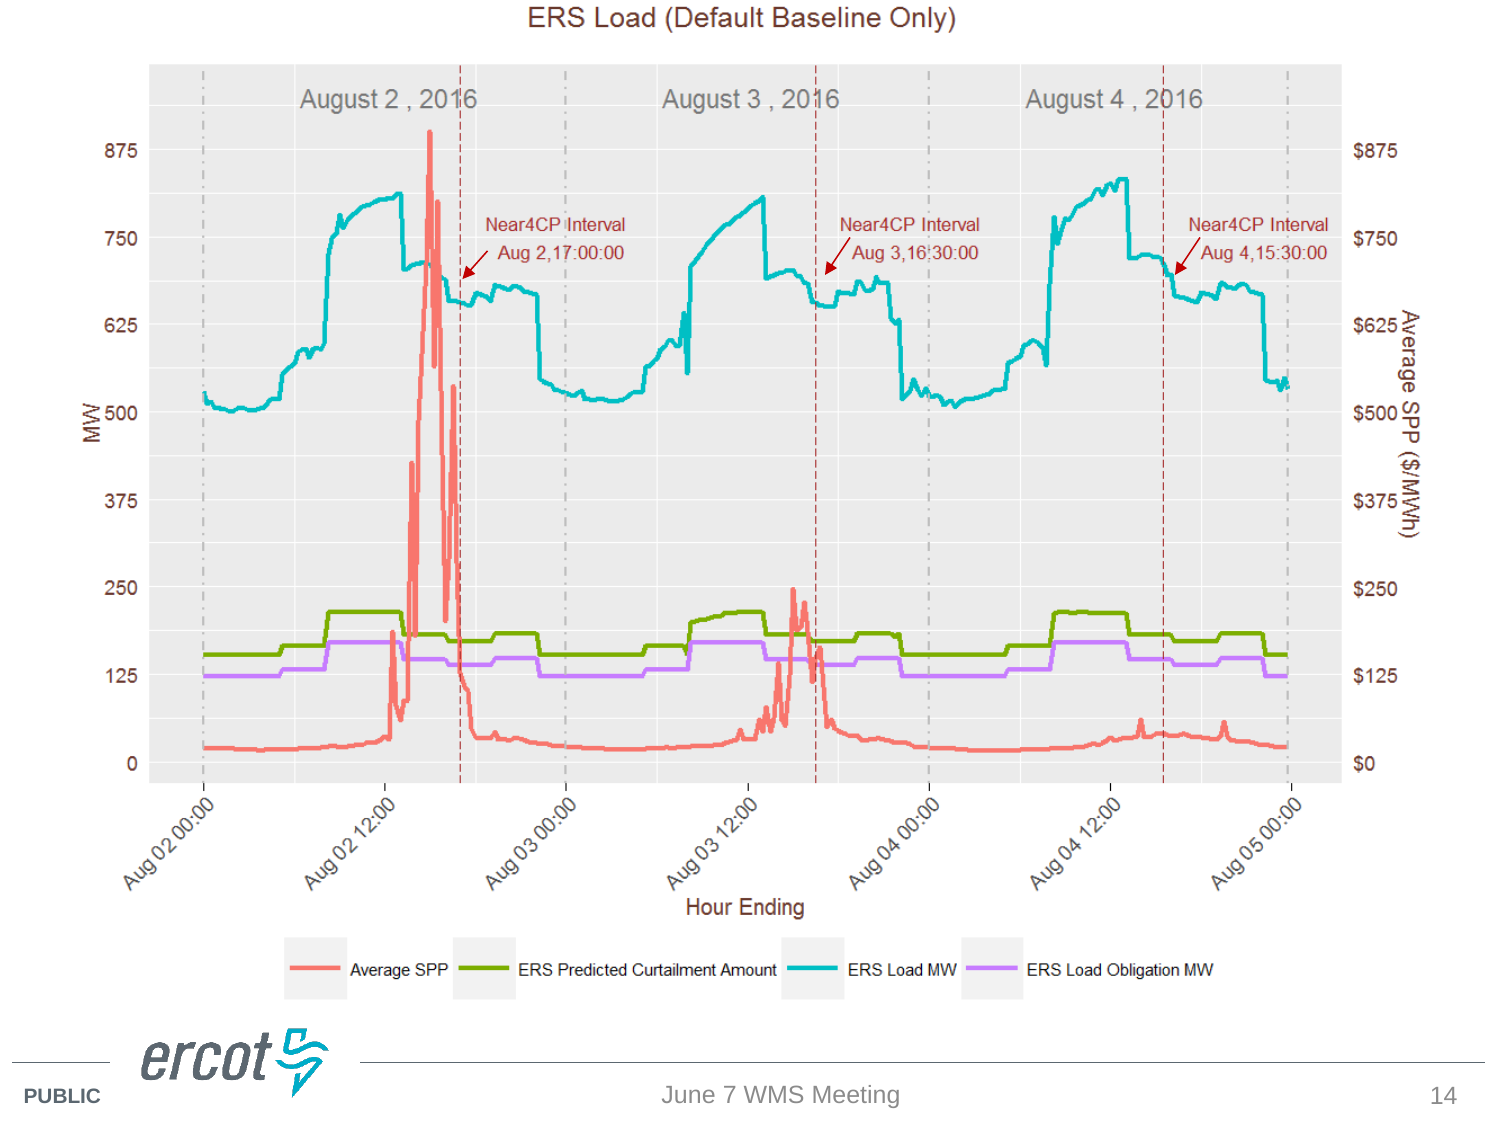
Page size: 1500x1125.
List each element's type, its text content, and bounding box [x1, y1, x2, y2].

picture [137, 1024, 332, 1100]
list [74, 0, 1426, 1013]
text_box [462, 250, 488, 280]
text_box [1174, 237, 1201, 276]
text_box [824, 237, 851, 276]
slide_number 14 [1400, 1076, 1488, 1113]
footer June 7 WMS Meeting [450, 1074, 1113, 1113]
